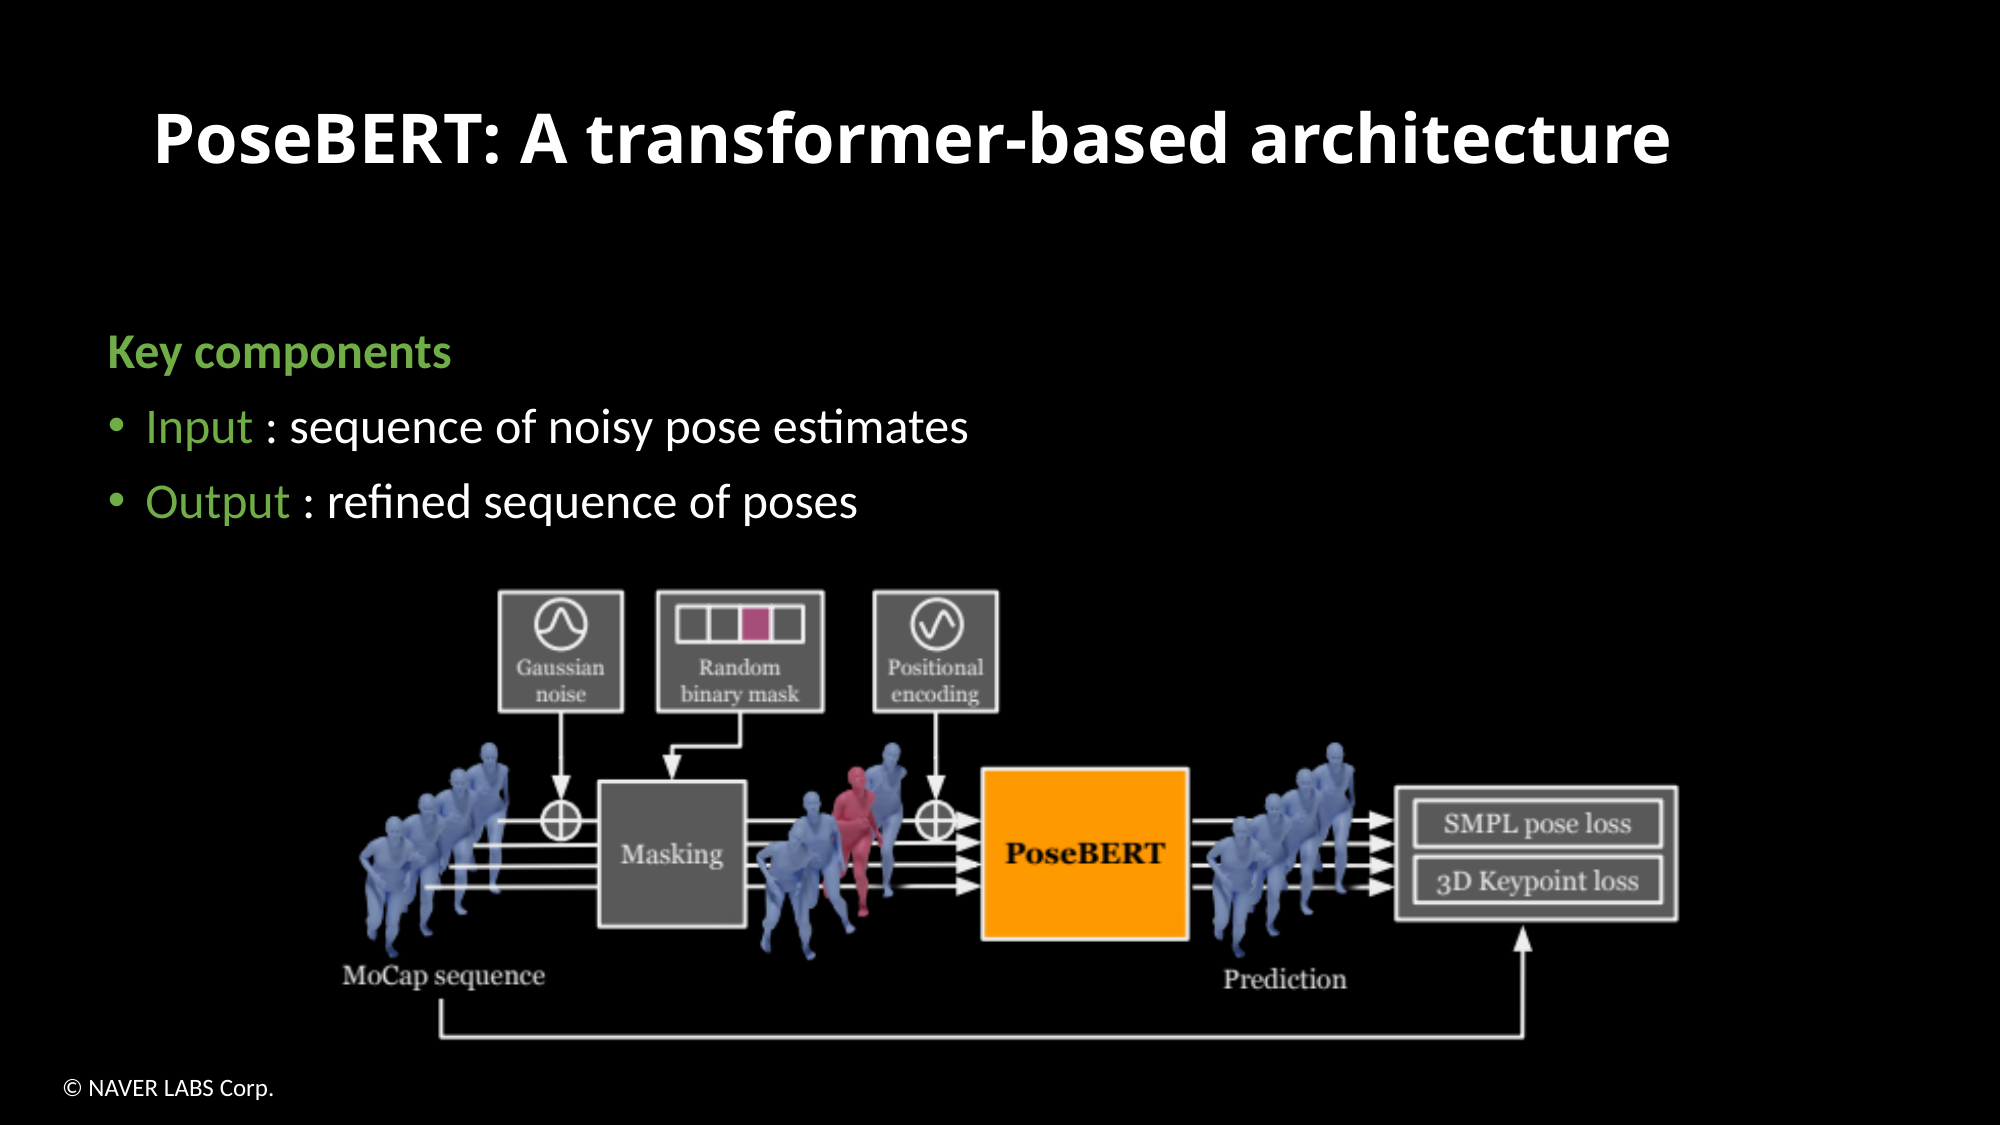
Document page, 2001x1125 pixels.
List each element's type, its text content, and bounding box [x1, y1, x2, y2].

list Key components Input : sequence of noisy pose estimates Output : refined sequence of poses [93, 318, 1096, 871]
picture [327, 575, 1700, 1066]
title PoseBERT: A transformer-based architecture [137, 59, 1863, 223]
